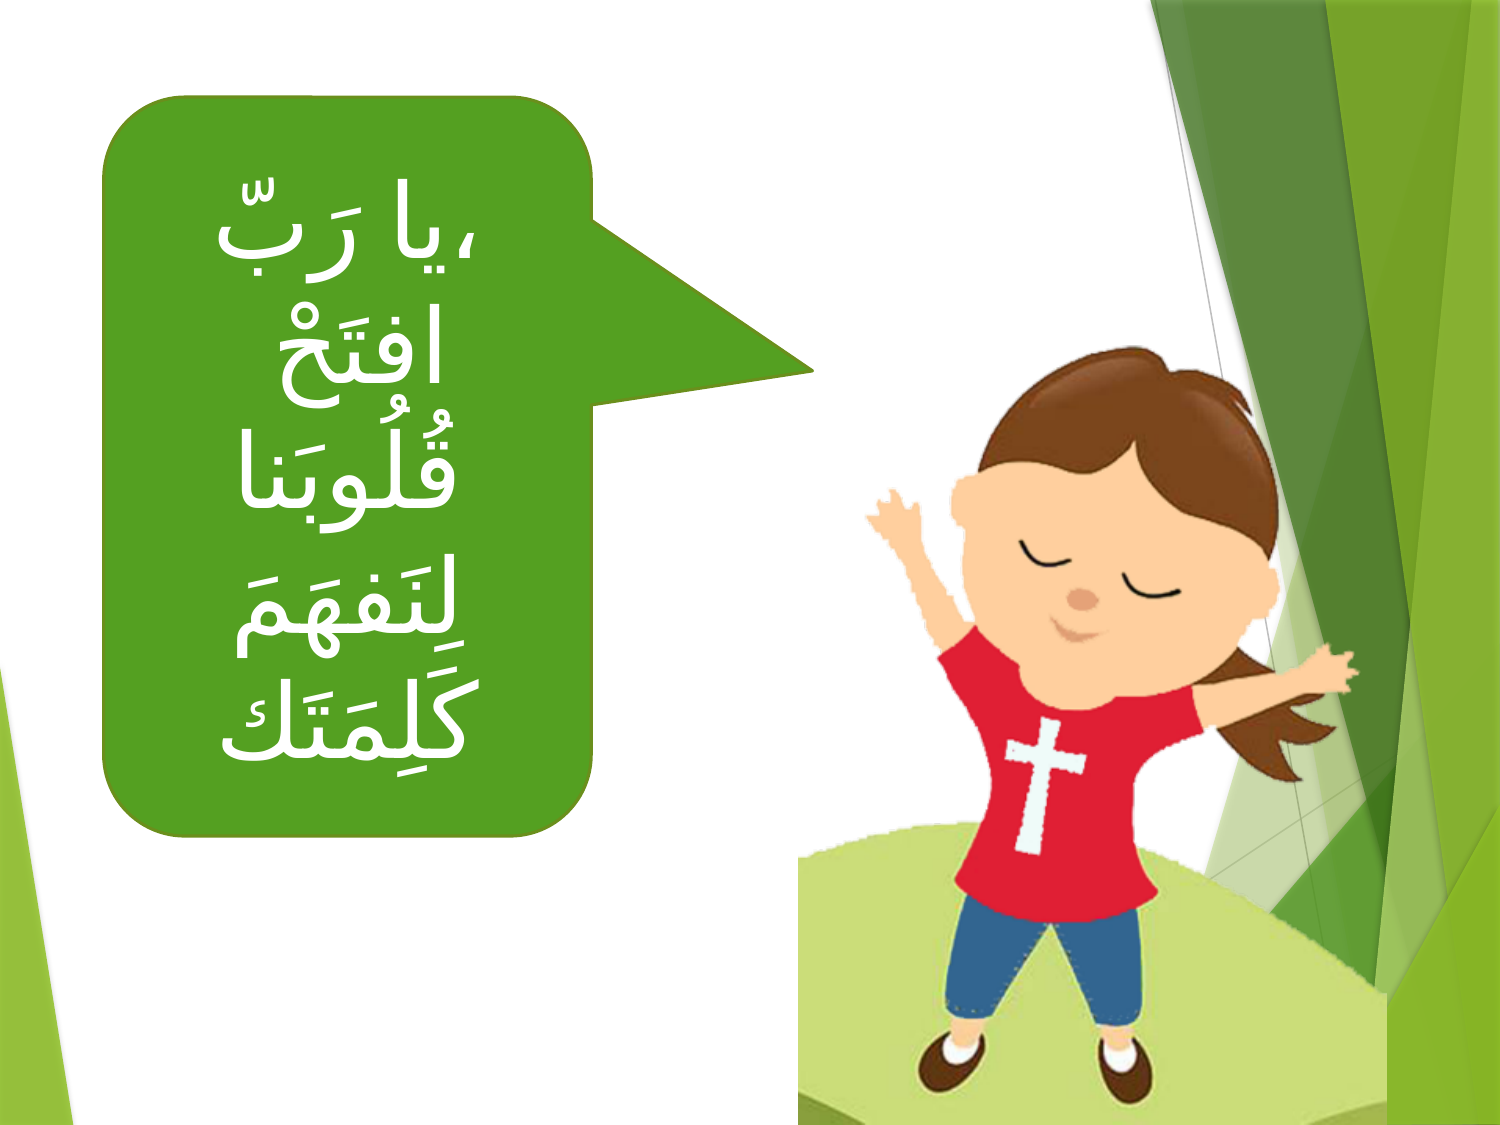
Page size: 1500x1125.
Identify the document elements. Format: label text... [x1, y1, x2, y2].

text_box يا رَبّ، افتَحْ قُلُوبَنا لِنَفهَمَ كَلِمَتَك [102, 95, 793, 838]
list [798, 301, 1387, 1125]
